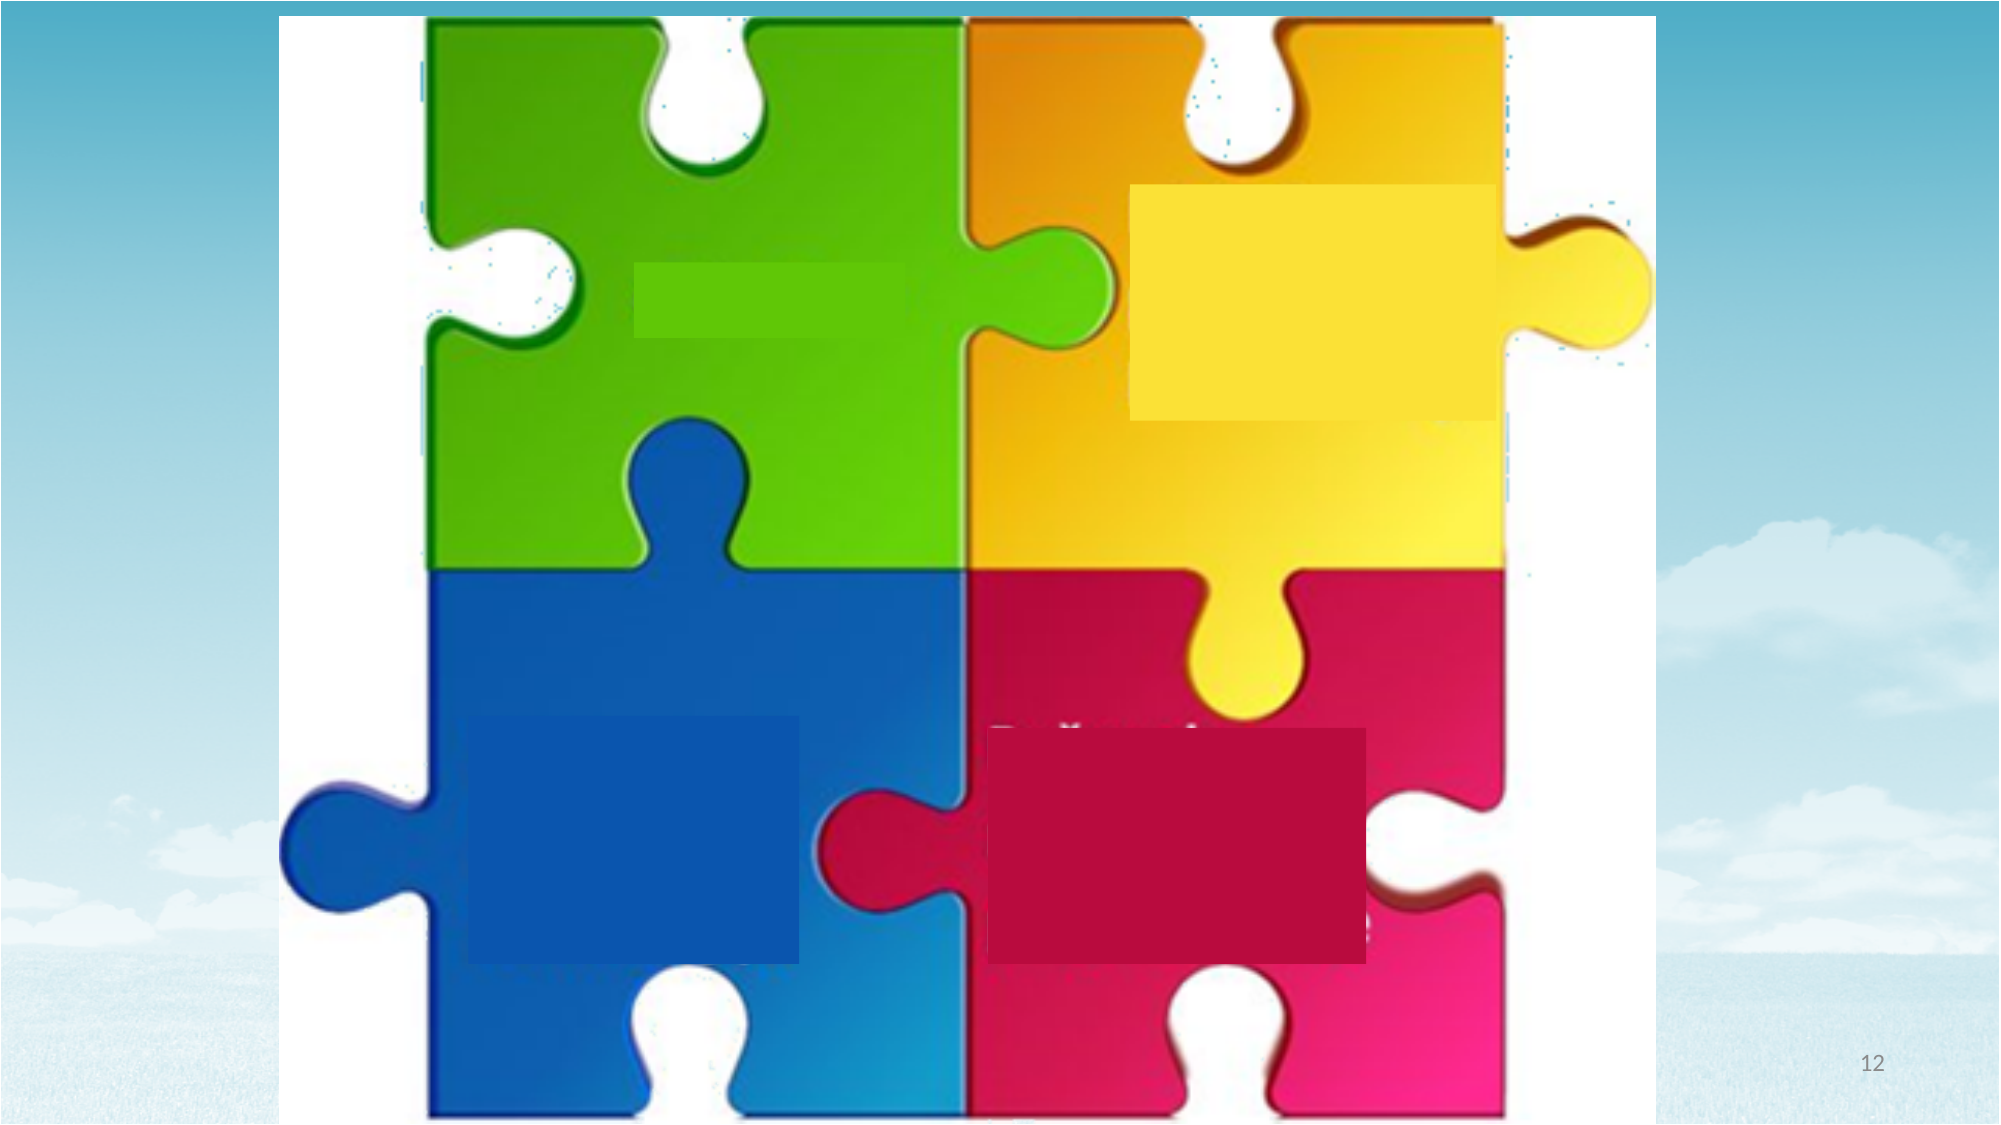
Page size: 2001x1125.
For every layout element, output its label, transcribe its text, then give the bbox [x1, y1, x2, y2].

picture [279, 16, 1656, 1124]
slide_number 12 [1659, 1031, 1900, 1092]
